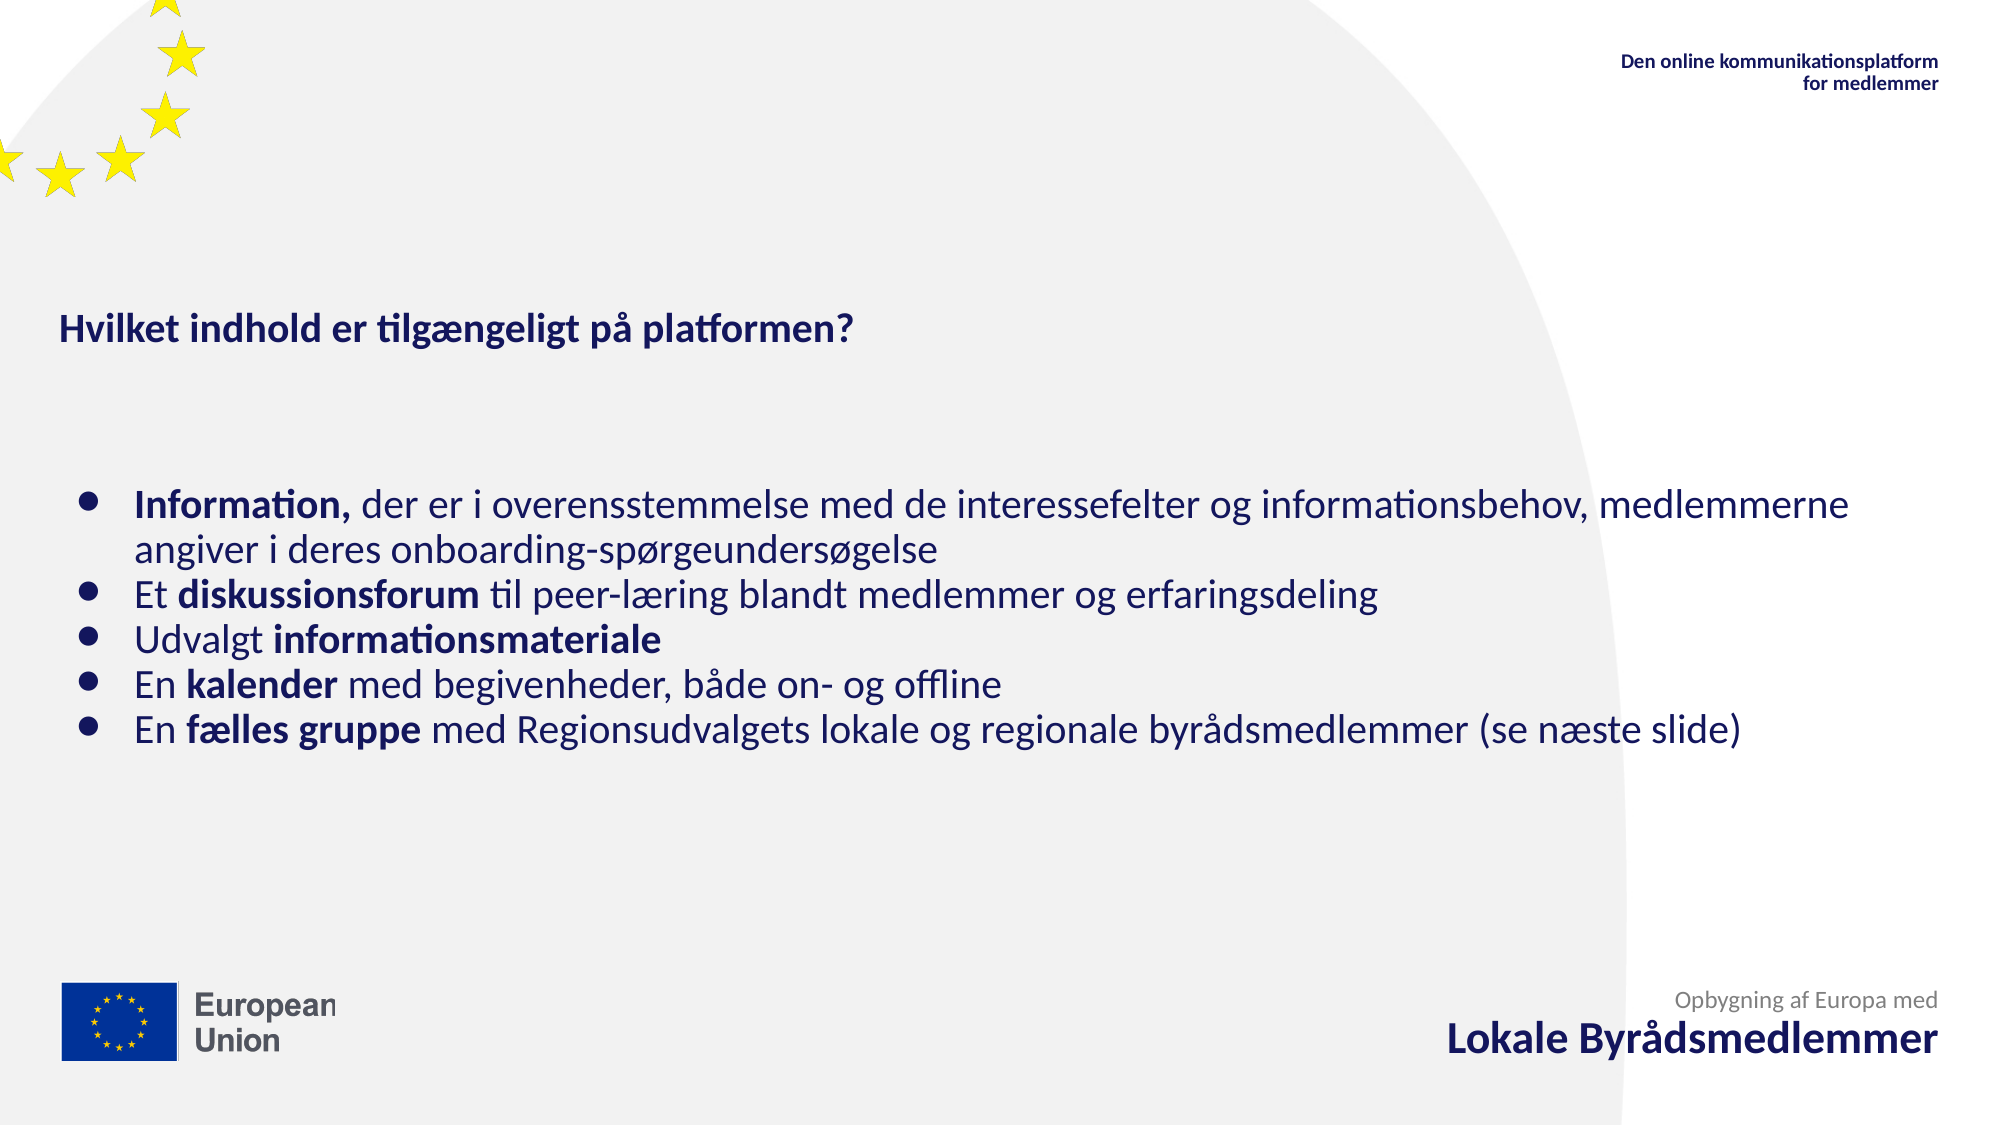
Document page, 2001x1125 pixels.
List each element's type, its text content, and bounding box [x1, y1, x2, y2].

picture [0, 0, 2001, 1125]
list Information, der er i overensstemmelse med de interessefelter og informationsbehov, medlemmerne angiver i deres onboarding-spørgeundersøgelse Et diskussionsforum til peer-læring blandt medlemmer og erfaringsdeling Udvalgt informationsmateriale En kalender med begivenheder, både on- og offline En fælles gruppe med Regionsudvalgets lokale og regionale byrådsmedlemmer (se næste slide) [59, 431, 1928, 804]
text_box Opbygning af Europa med Lokale Byrådsmedlemmer [1420, 987, 1939, 1093]
text_box Hvilket indhold er tilgængeligt på platformen? [59, 306, 1650, 352]
list Den online kommunikationsplatform for medlemmer [1615, 50, 1940, 139]
